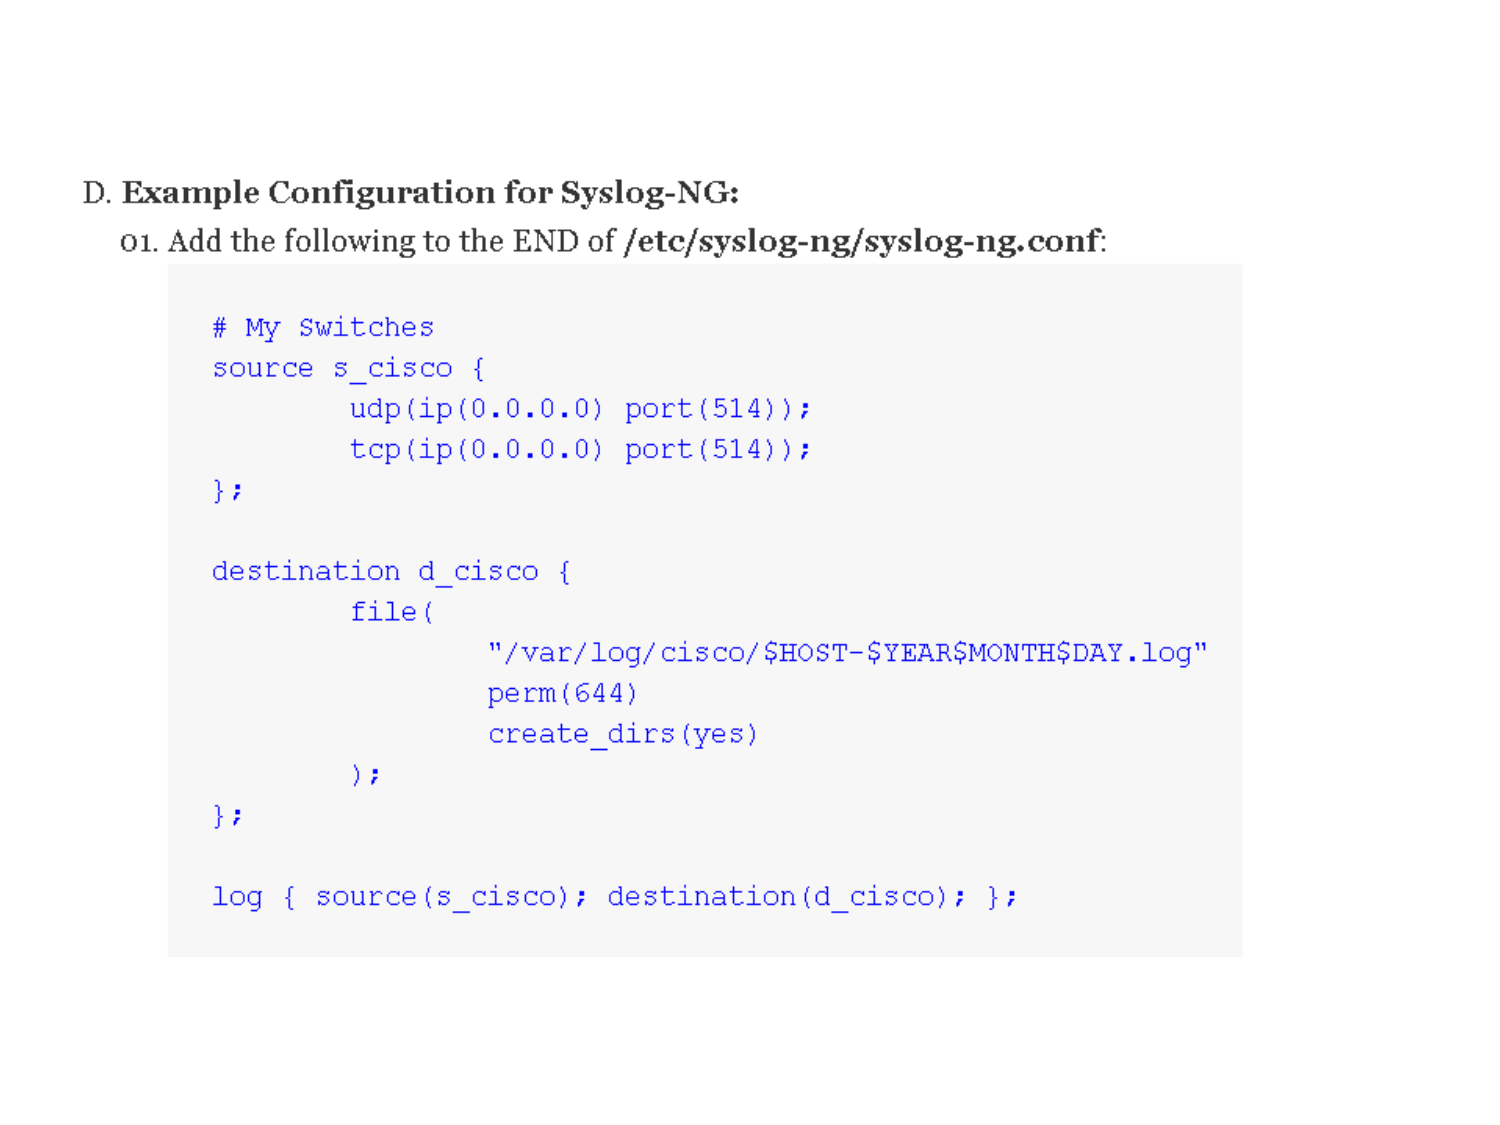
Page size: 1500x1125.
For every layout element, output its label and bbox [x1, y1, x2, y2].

picture [76, 172, 1243, 958]
